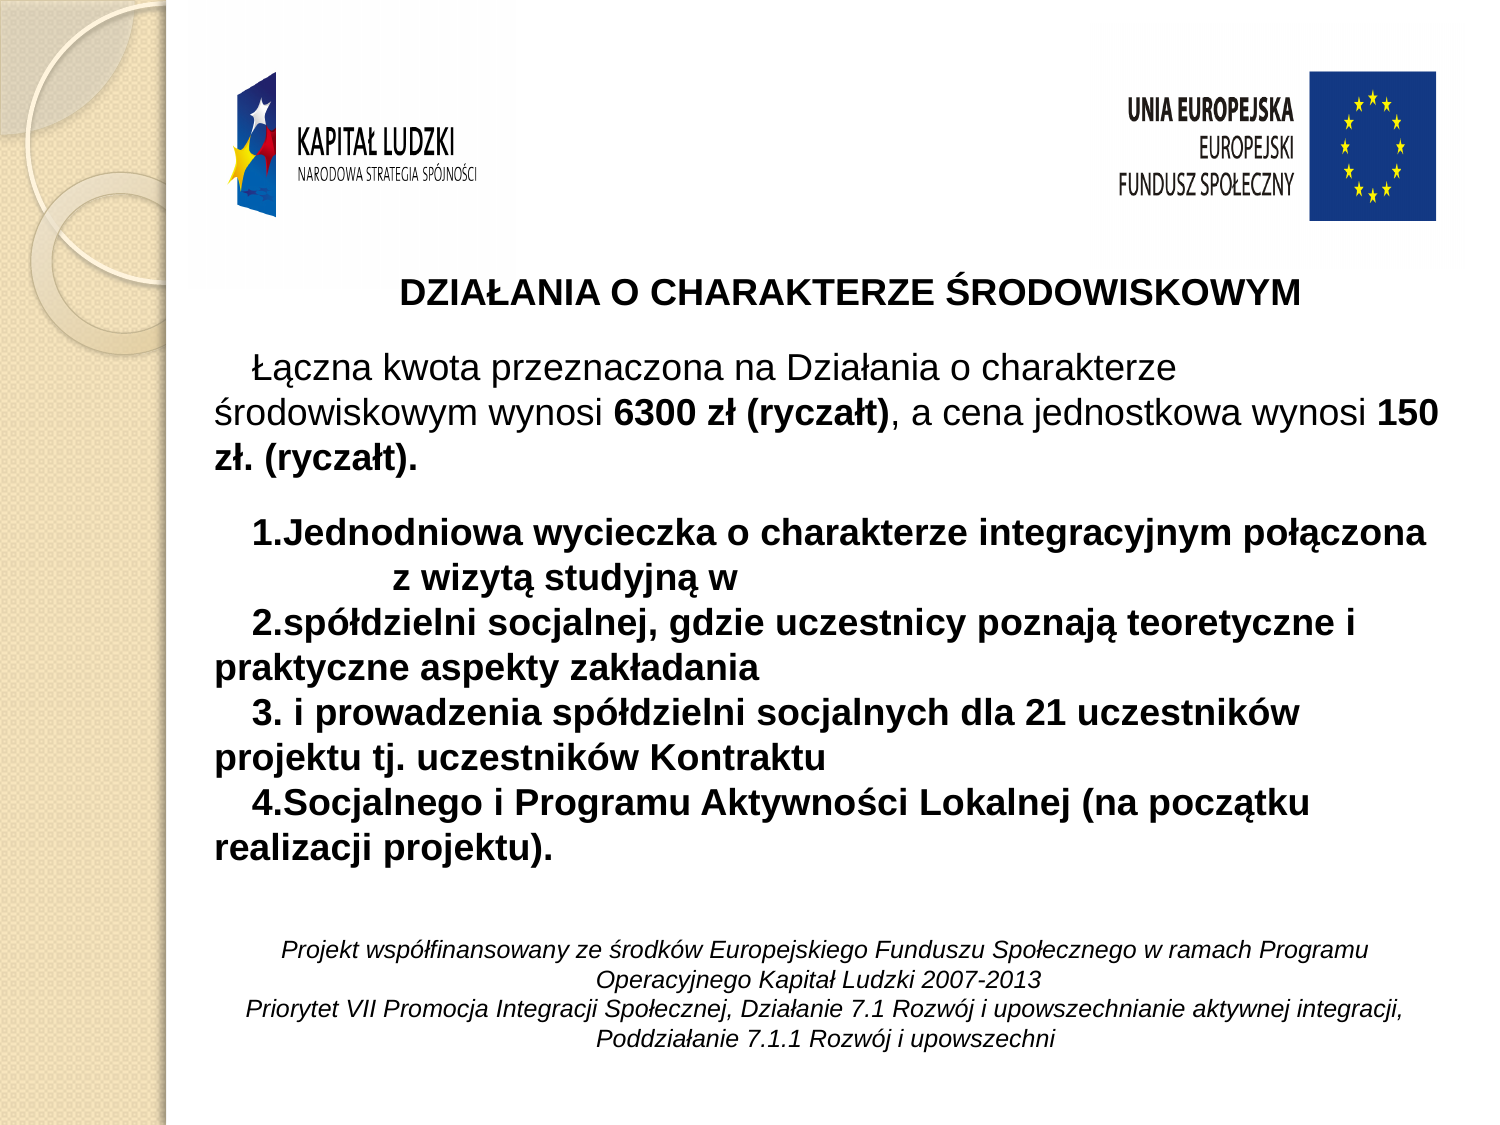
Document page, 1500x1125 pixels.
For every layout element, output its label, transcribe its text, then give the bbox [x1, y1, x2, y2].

text_box DZIAŁANIA O CHARAKTERZE ŚRODOWISKOWYM Łączna kwota przeznaczona na Działania o charakterze środowiskowym wynosi 6300 zł (ryczałt), a cena jednostkowa wynosi 150 zł. (ryczałt). Jednodniowa wycieczka o charakterze integracyjnym połączona z wizytą studyjną w spółdzielni socjalnej, gdzie uczestnicy poznają teoretyczne i praktyczne aspekty zakładania i prowadzenia spółdzielni socjalnych dla 21 uczestników projektu tj. uczestników Kontraktu Socjalnego i Programu Aktywności Lokalnej (na początku realizacji projektu). [199, 260, 1465, 876]
picture [1089, 23, 1465, 270]
text_box Projekt współfinansowany ze środków Europejskiego Funduszu Społecznego w ramach Programu Operacyjnego Kapitał Ludzki 2007-2013 Priorytet VII Promocja Integracji Społecznej, Działanie 7.1 Rozwój i upowszechnianie aktywnej integracji, Poddziałanie 7.1.1 Rozwój i upowszechni [199, 925, 1454, 1061]
picture [187, 0, 516, 294]
